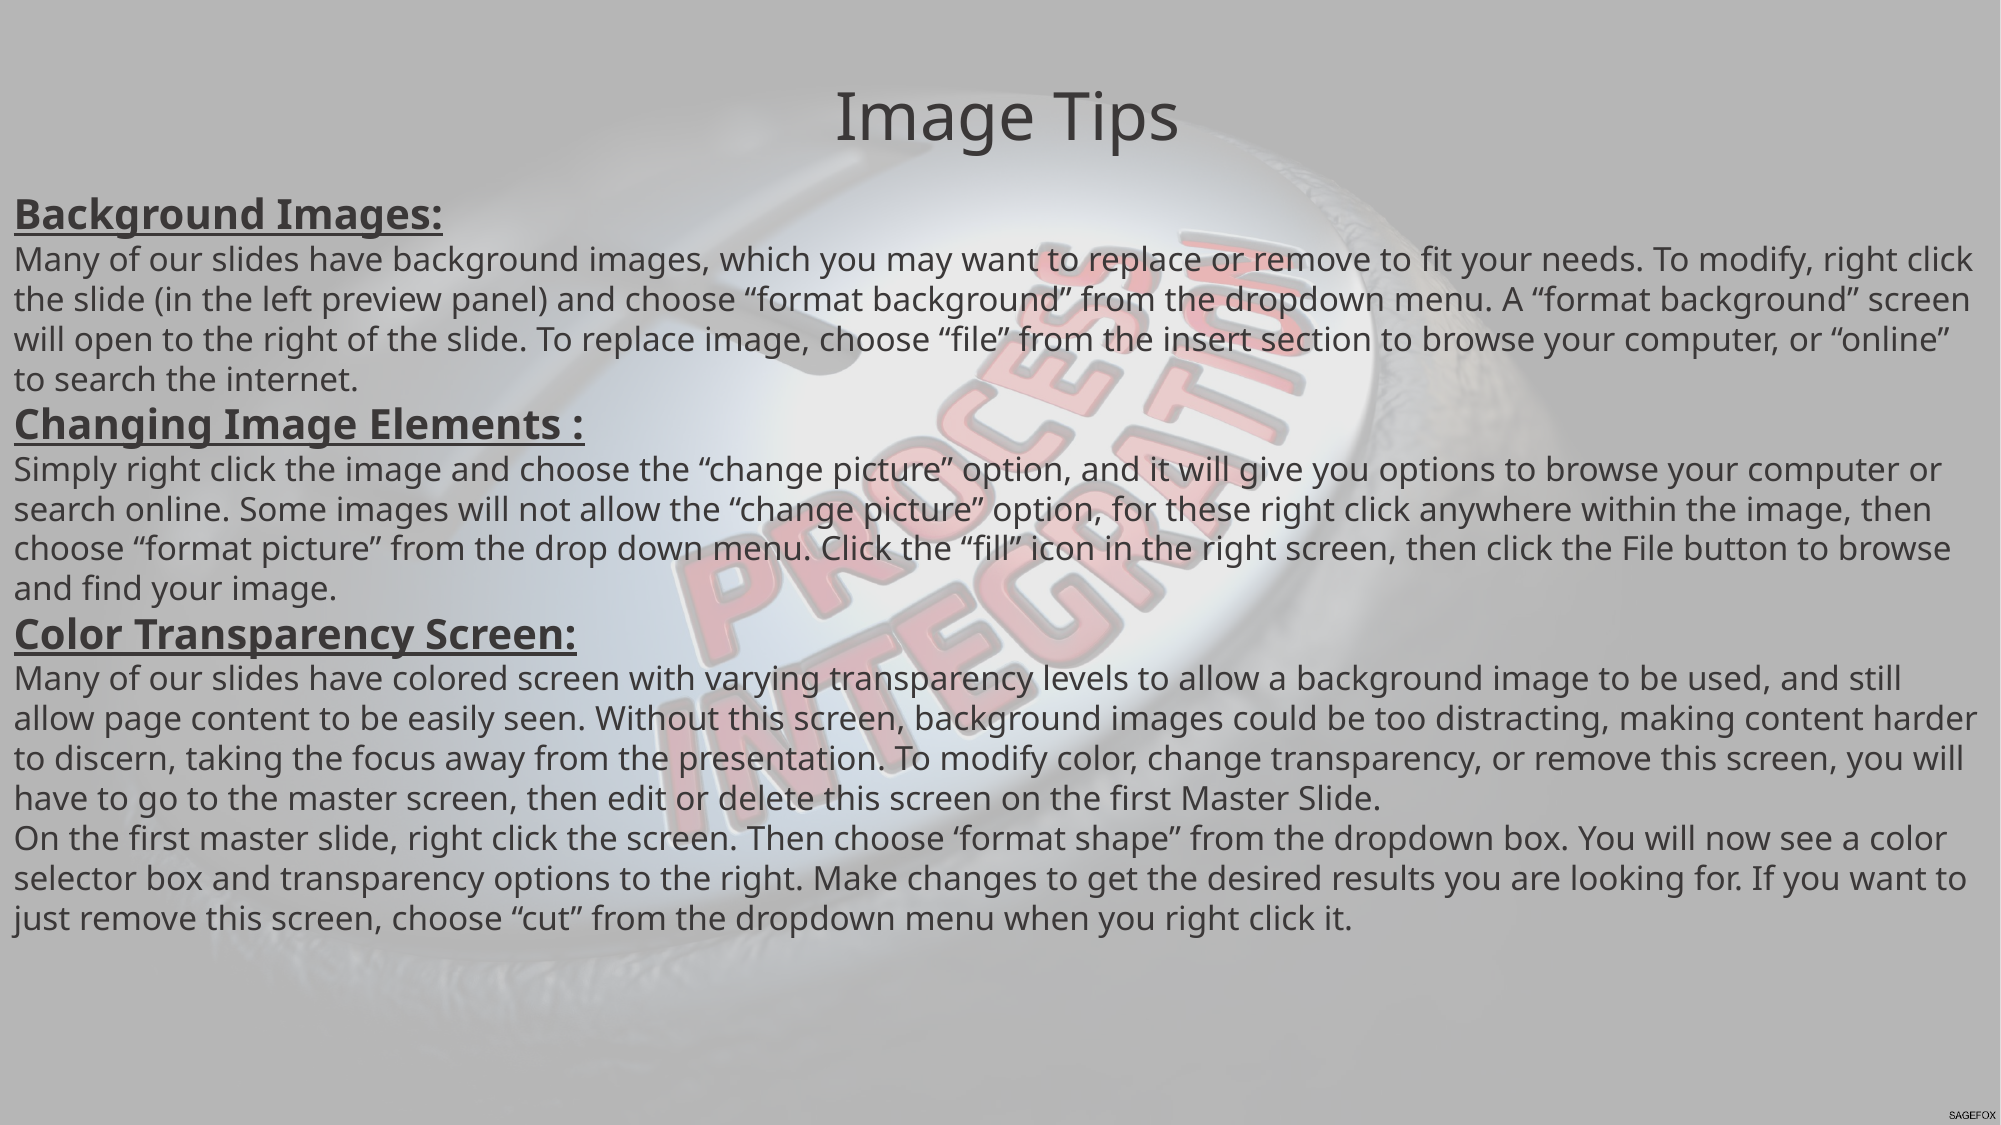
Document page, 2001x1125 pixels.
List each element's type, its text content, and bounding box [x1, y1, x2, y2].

text_box Background Images: Many of our slides have background images, which you may want to replace or remove to fit your needs. To modify, right click the slide (in the left preview panel) and choose “format background” from the dropdown menu. A “format background” screen will open to the right of the slide. To replace image, choose “file” from the insert section to browse your computer, or “online” to search the internet. Changing Image Elements : Simply right click the image and choose the “change picture” option, and it will give you options to browse your computer or search online. Some images will not allow the “change picture” option, for these right click anywhere within the image, then choose “format picture” from the drop down menu. Click the “fill” icon in the right screen, then click the File button to browse and find your image. Color Transparency Screen: Many of our slides have colored screen with varying transparency levels to allow a background image to be used, and still allow page content to be easily seen. Without this screen, background images could be too distracting, making content harder to discern, taking the focus away from the presentation. To modify color, change transparency, or remove this screen, you will have to go to the master screen, then edit or delete this screen on the first Master Slide. On the first master slide, right click the screen. Then choose ‘format shape” from the dropdown box. You will now see a color selector box and transparency options to the right. Make changes to get the desired results you are looking for. If you want to just remove this screen, choose “cut” from the dropdown menu when you right click it. [0, 0, 2000, 1125]
title Image Tips [597, 59, 1420, 177]
